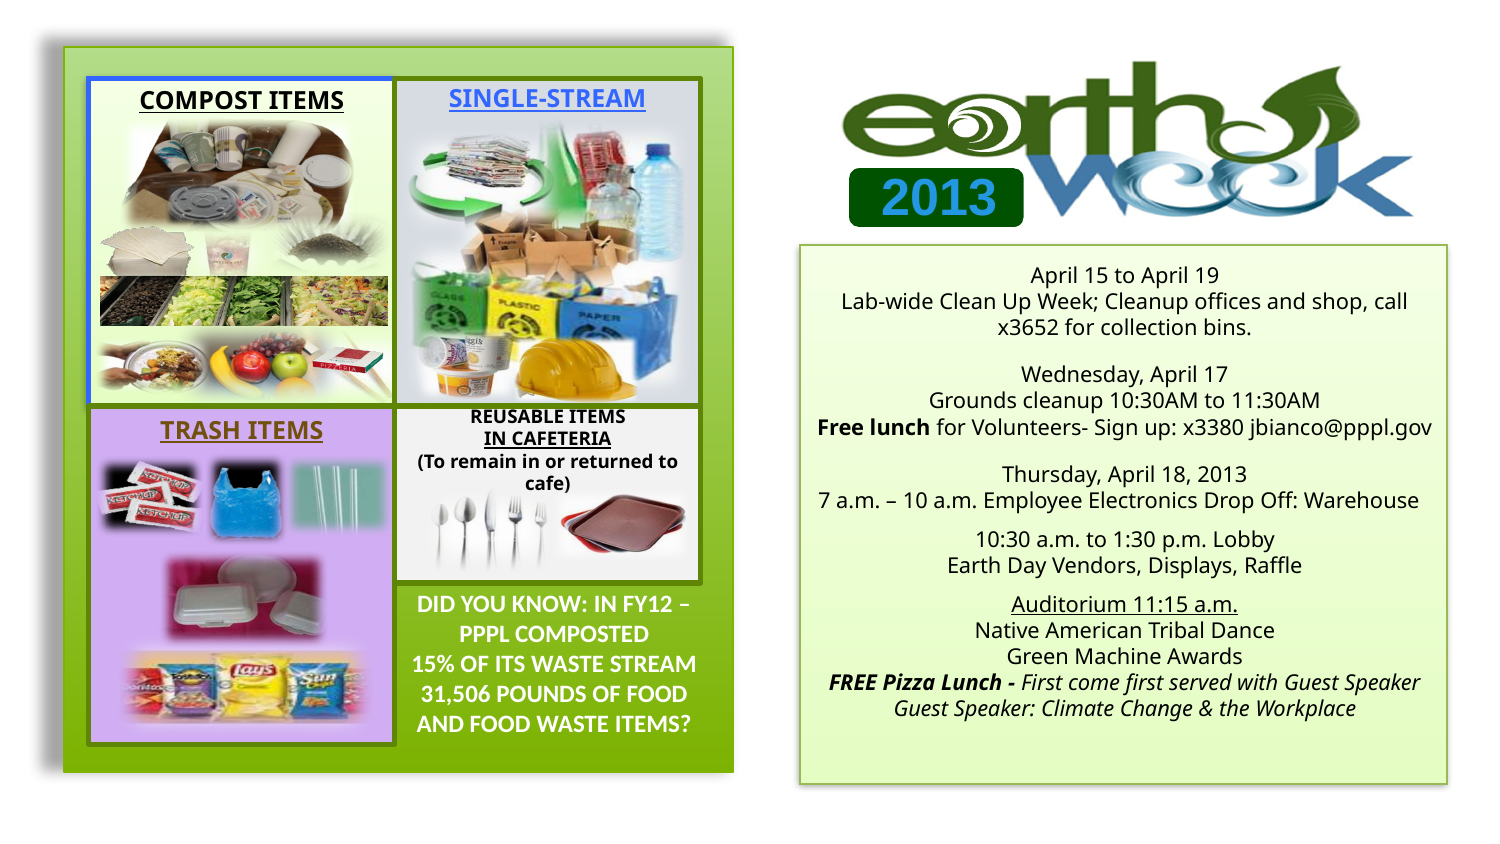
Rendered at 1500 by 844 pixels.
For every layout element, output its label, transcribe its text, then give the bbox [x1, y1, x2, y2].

text_box April 15 to April 19 Lab-wide Clean Up Week; Cleanup offices and shop, call x3652 for collection bins. Wednesday, April 17 Grounds cleanup 10:30AM to 11:30AM Free lunch for Volunteers- Sign up: x3380 jbianco@pppl.gov Thursday, April 18, 2013 7 a.m. – 10 a.m. Employee Electronics Drop Off: Warehouse 10:30 a.m. to 1:30 p.m. Lobby Earth Day Vendors, Displays, Raffle Auditorium 11:15 a.m. Native American Tribal Dance Green Machine Awards FREE Pizza Lunch - First come first served with Guest Speaker Guest Speaker: Climate Change & the Workplace [800, 238, 1450, 764]
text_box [63, 46, 734, 773]
text_box [799, 245, 1448, 785]
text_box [831, 58, 1423, 246]
